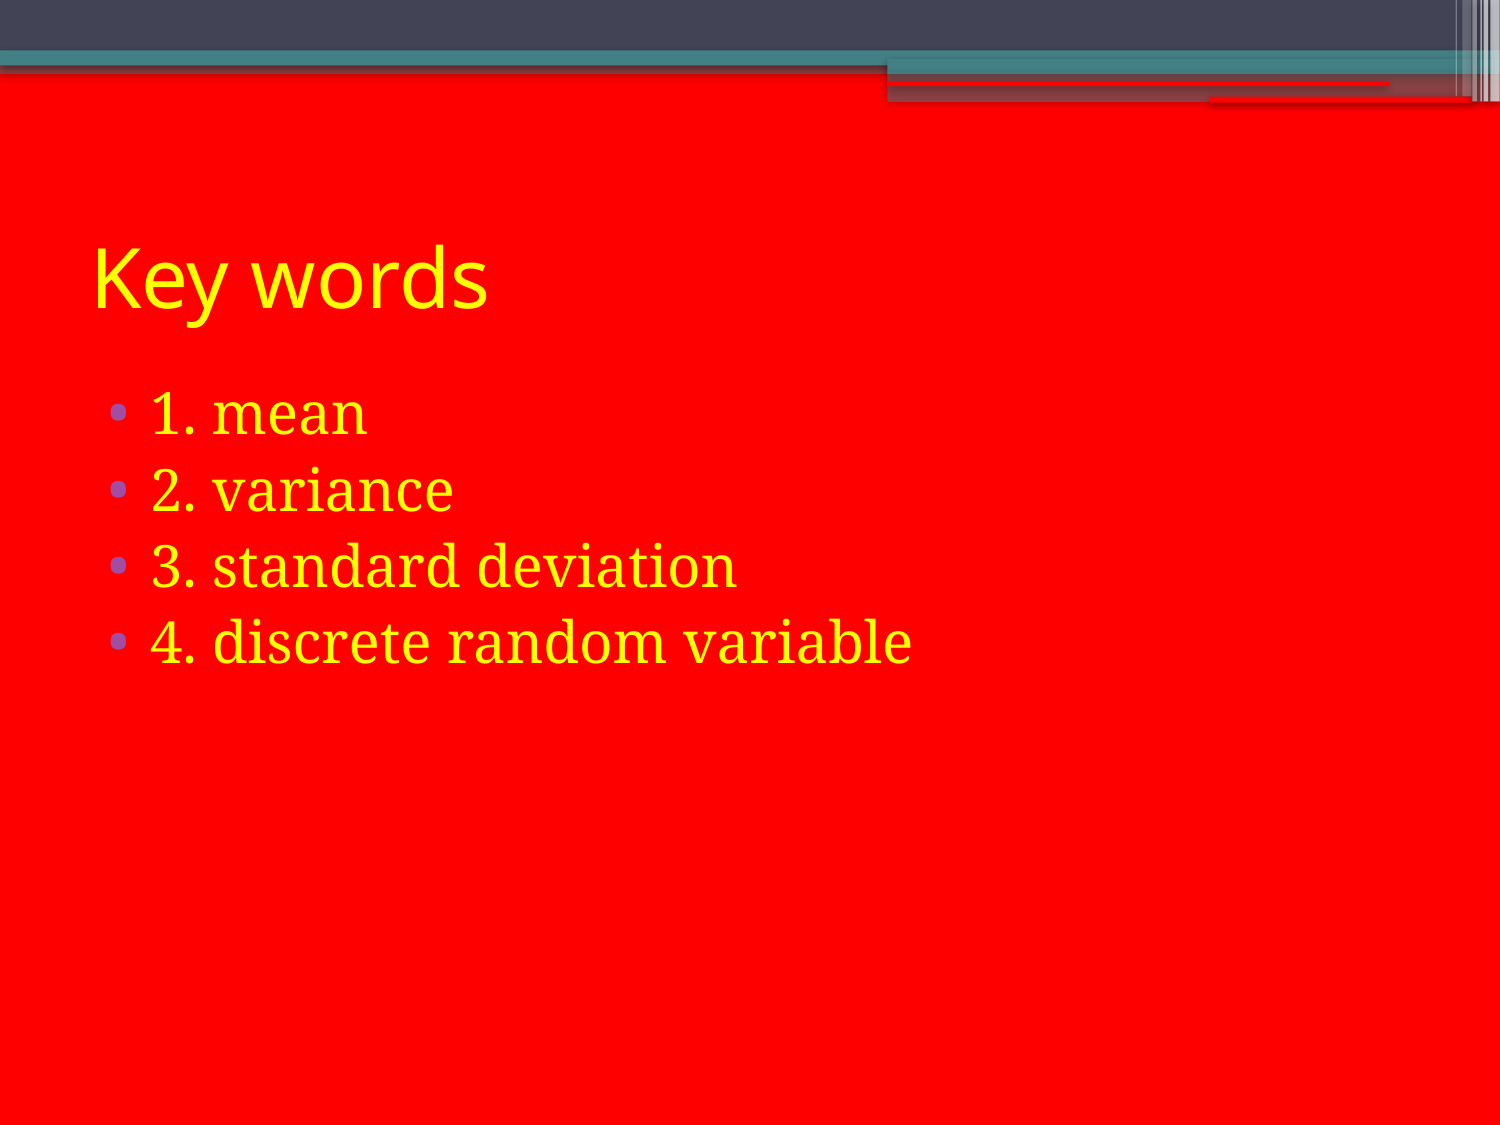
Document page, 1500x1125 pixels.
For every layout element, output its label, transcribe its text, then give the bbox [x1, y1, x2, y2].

title Key words [74, 187, 1426, 363]
list 1. mean 2. variance 3. standard deviation 4. discrete random variable [74, 368, 1426, 1079]
